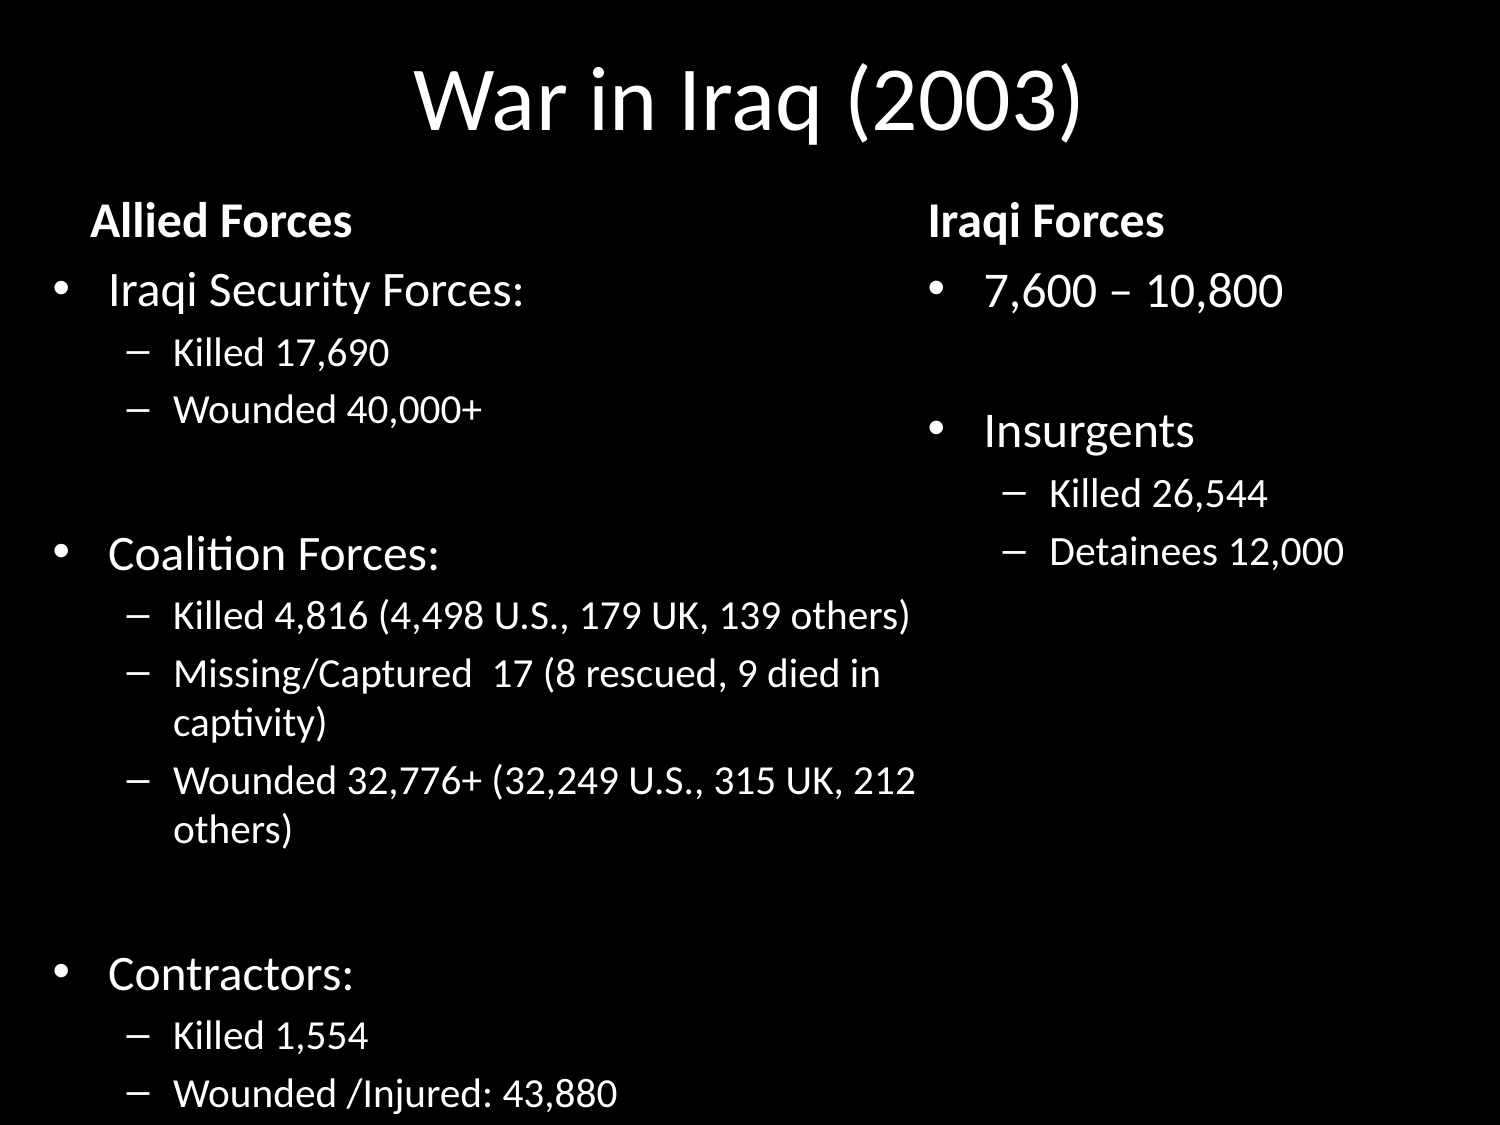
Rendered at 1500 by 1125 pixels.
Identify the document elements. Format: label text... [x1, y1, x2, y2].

title War in Iraq (2003) [75, 0, 1425, 188]
list 7,600 – 10,800 Insurgents Killed 26,544 Detainees 12,000 [912, 249, 1425, 899]
list Iraqi Security Forces: Killed 17,690 Wounded 40,000+ Coalition Forces: Killed 4,816 (4,498 U.S., 179 UK, 139 others) Missing/Captured 17 (8 rescued, 9 died in captivity) Wounded 32,776+ (32,249 U.S., 315 UK, 212 others) Contractors: Killed 1,554 Wounded /Injured: 43,880 [37, 249, 938, 1125]
list Iraqi Forces [912, 149, 1425, 249]
list Allied Forces [75, 149, 738, 249]
